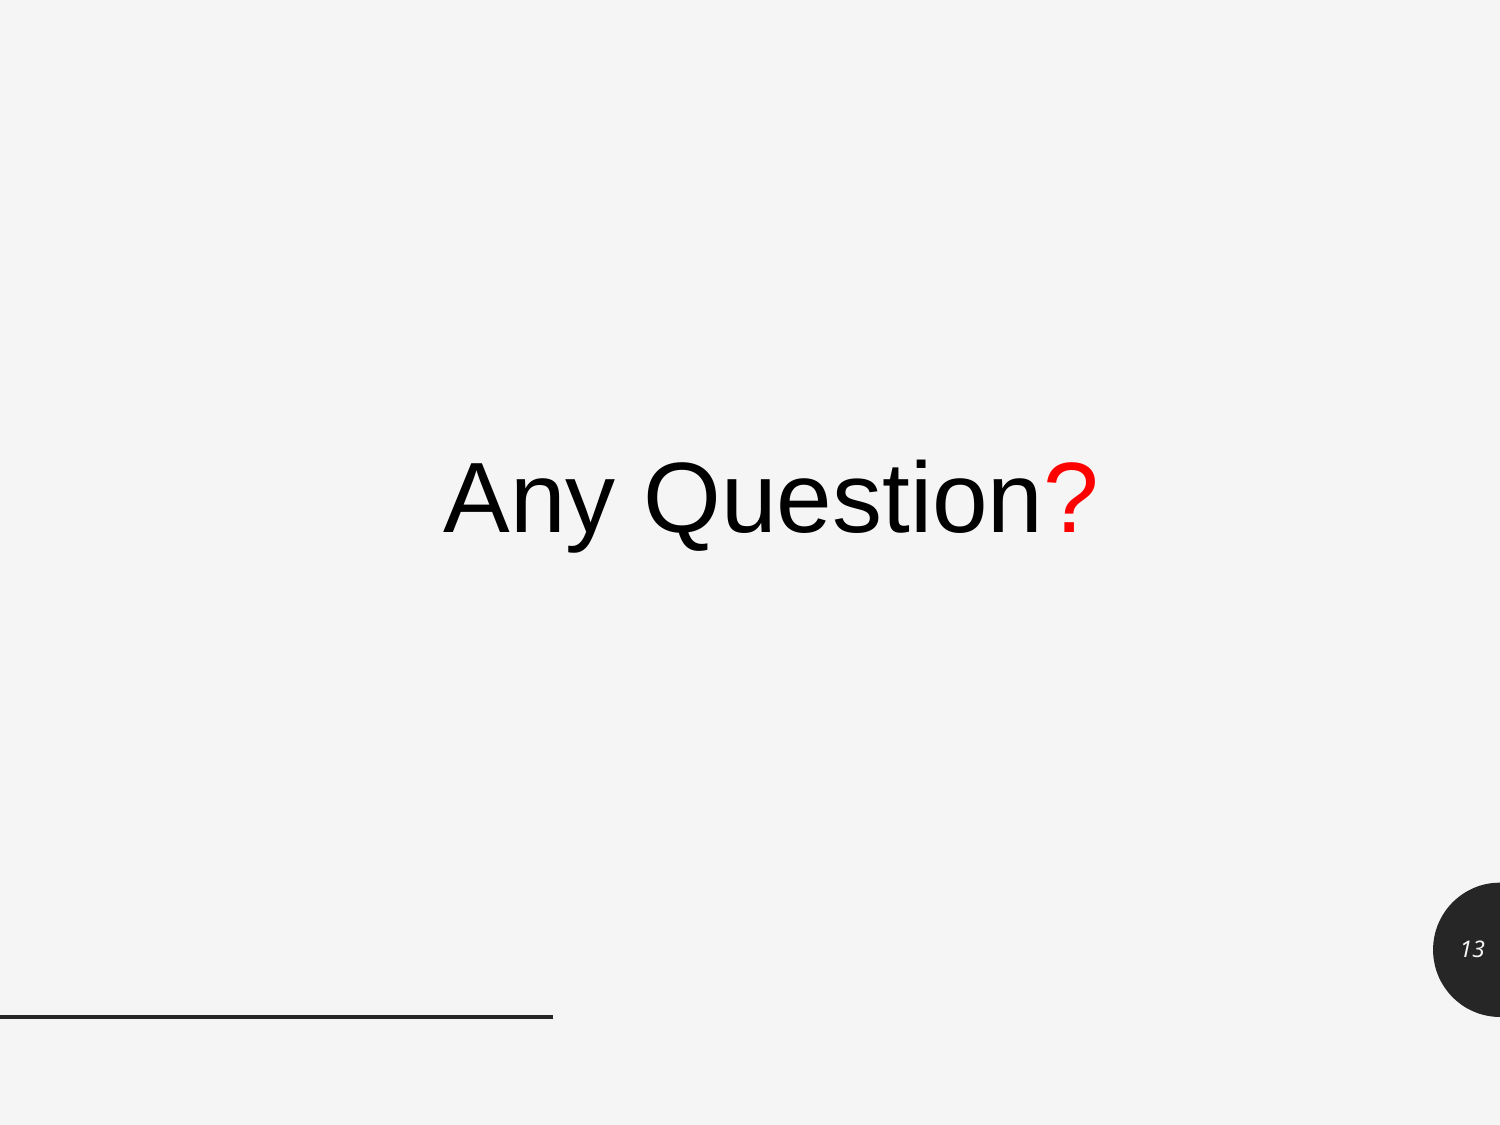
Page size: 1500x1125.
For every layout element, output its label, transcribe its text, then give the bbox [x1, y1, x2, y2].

text_box Any Question? [429, 425, 1115, 560]
slide_number 13 [1433, 919, 1500, 980]
